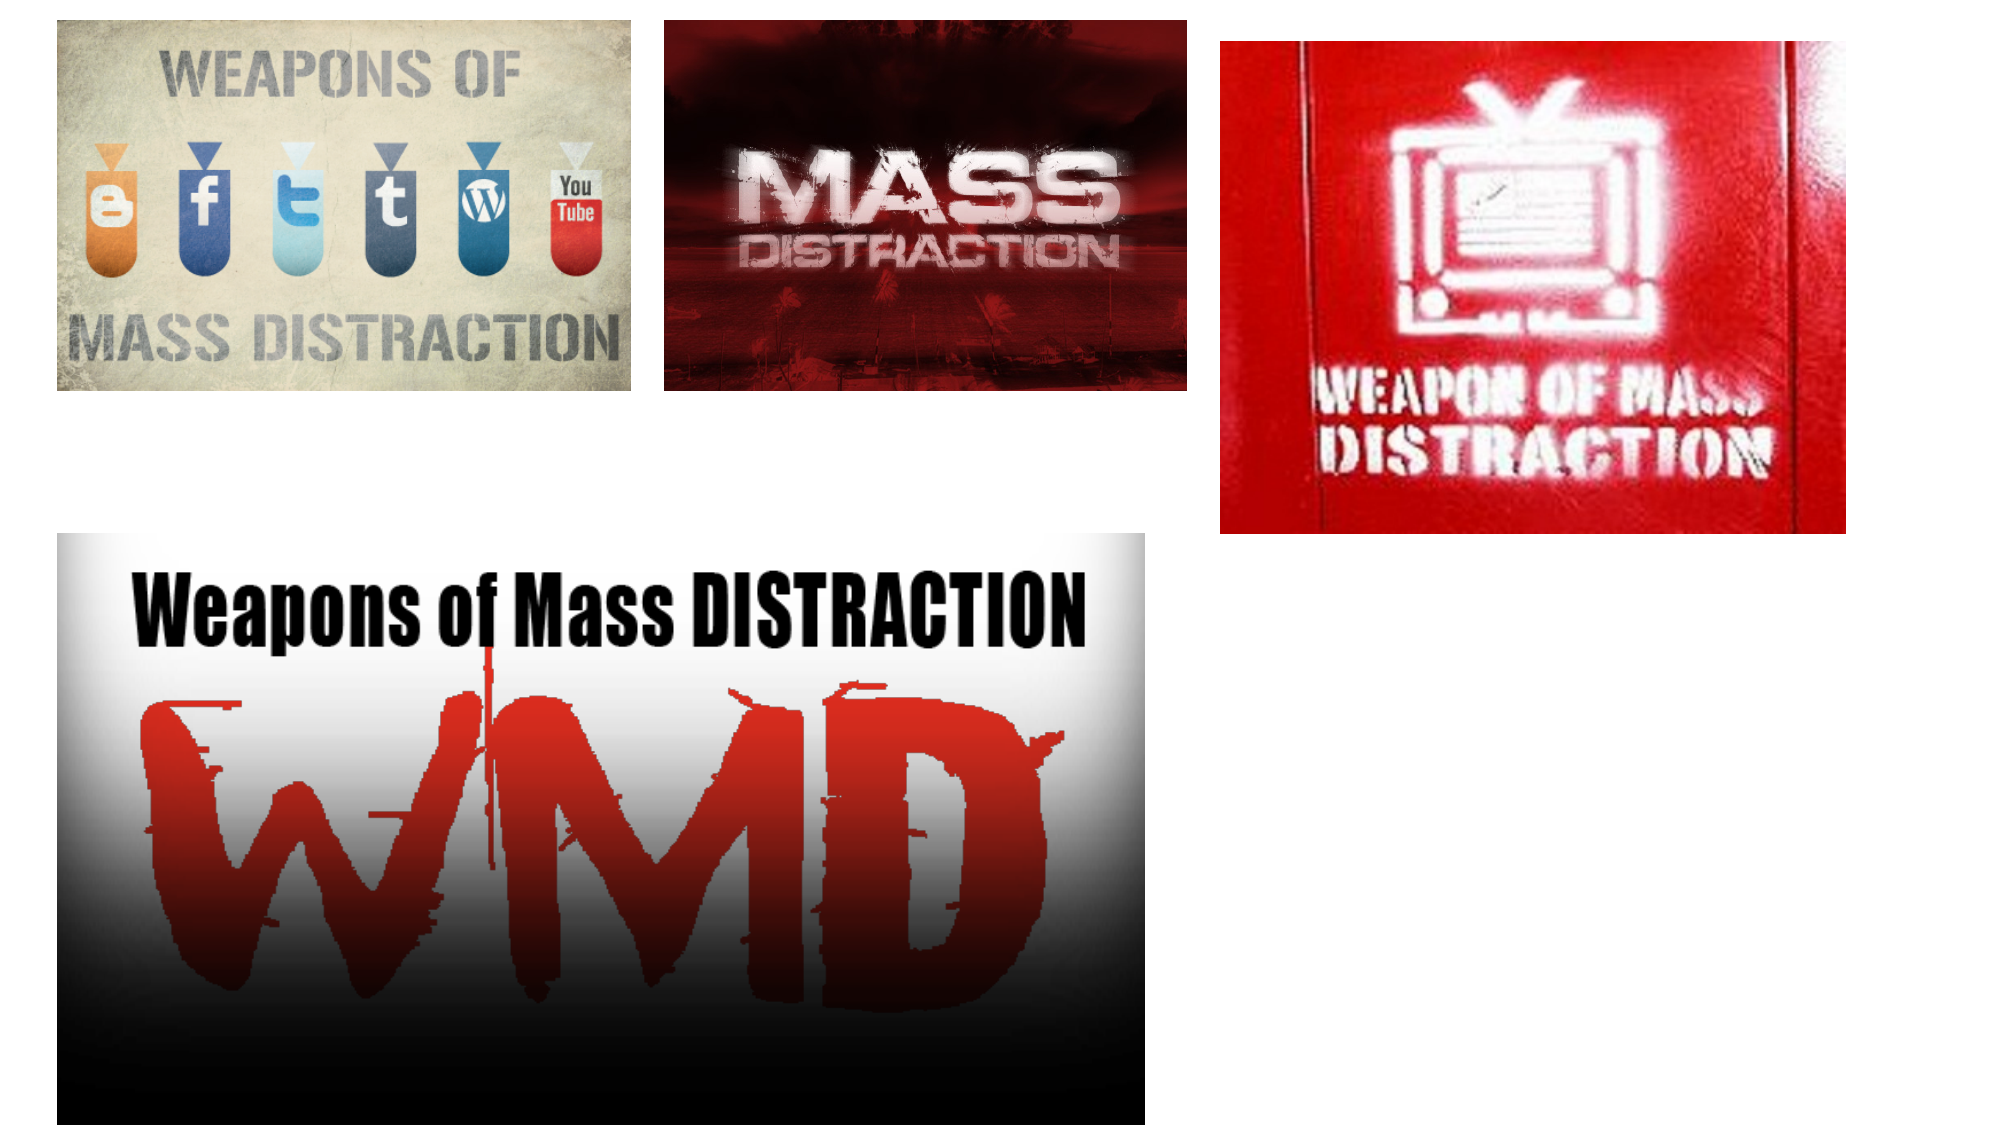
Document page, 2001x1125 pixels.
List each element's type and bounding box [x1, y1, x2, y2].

picture [57, 533, 1145, 1125]
picture [57, 20, 631, 391]
picture [664, 20, 1187, 391]
picture [1220, 41, 1846, 534]
